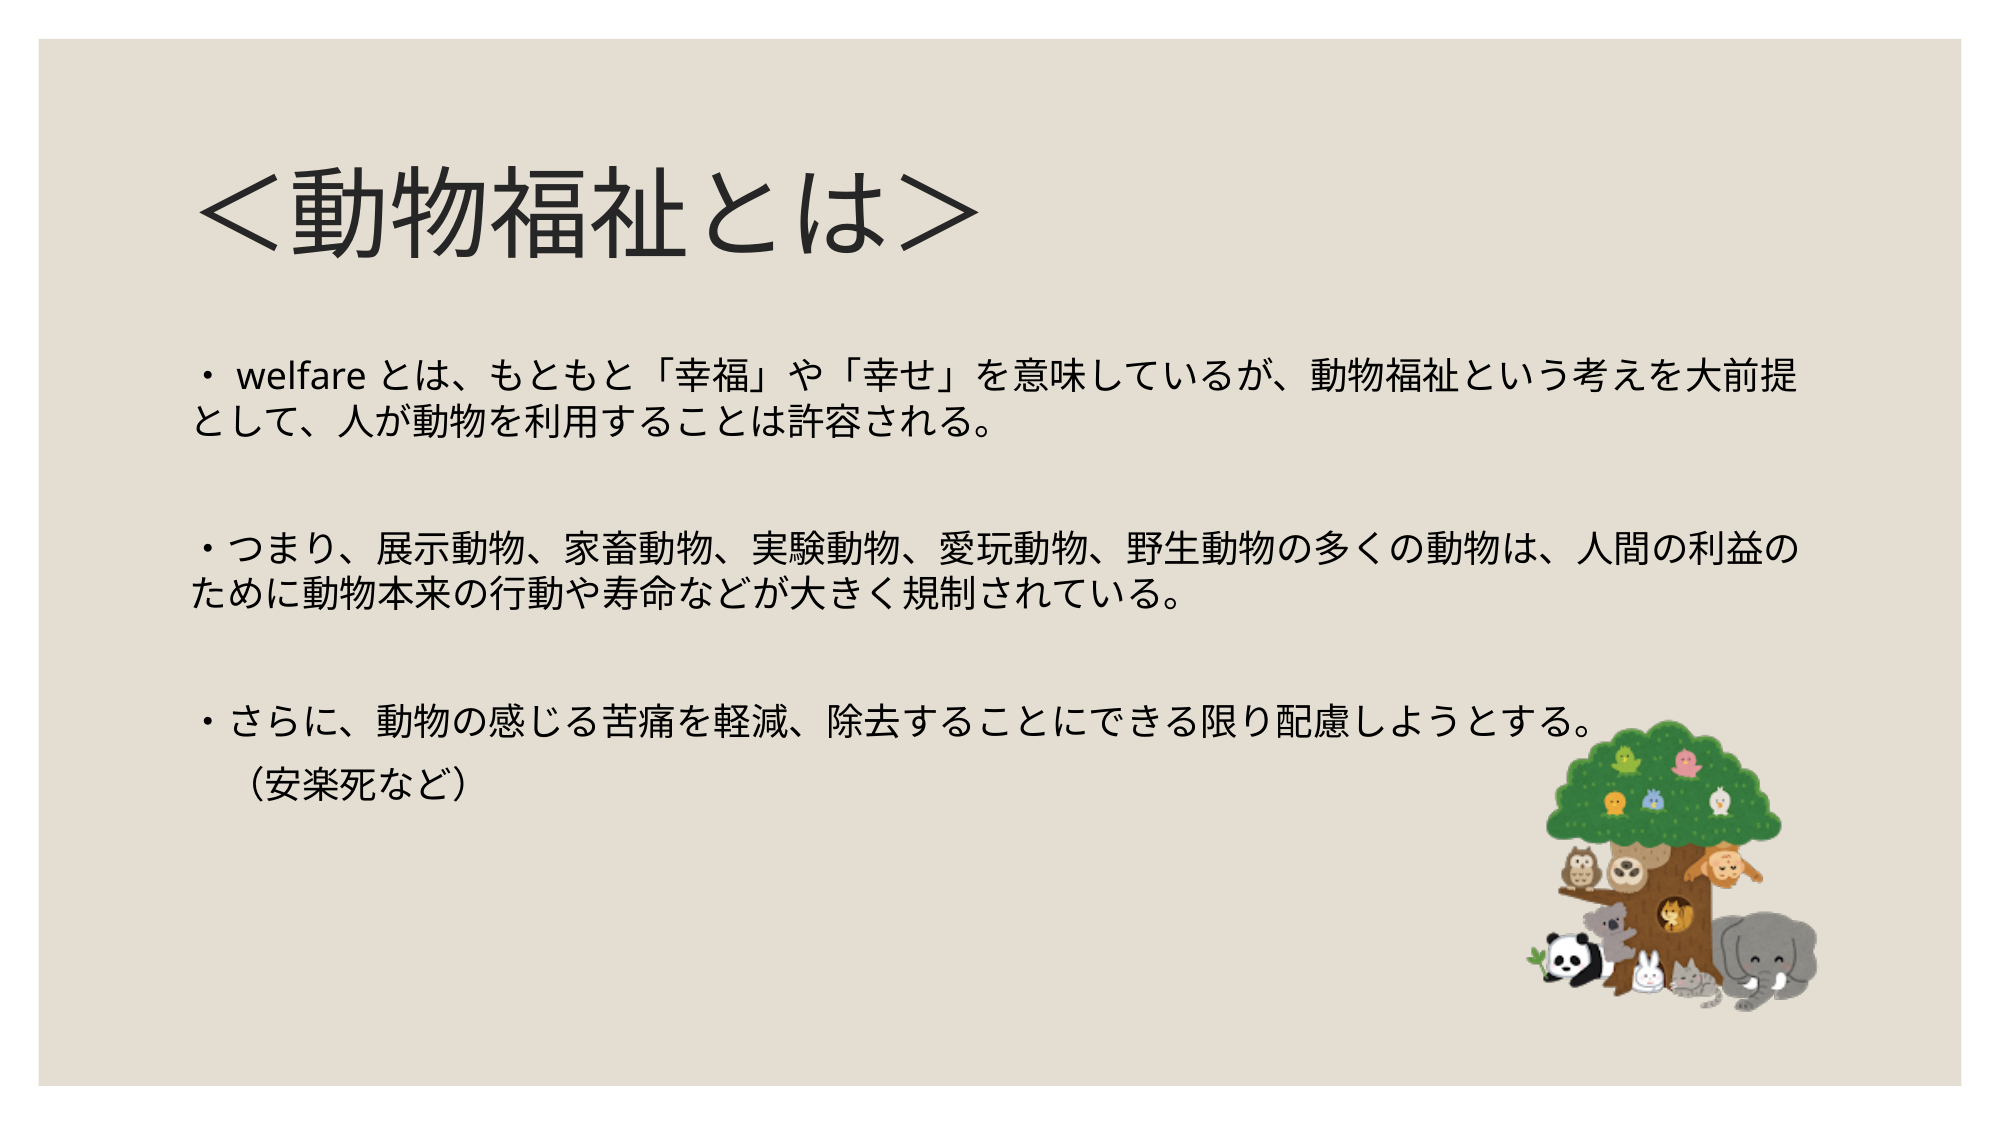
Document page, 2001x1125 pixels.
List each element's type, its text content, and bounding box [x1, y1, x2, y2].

picture [1522, 717, 1825, 1020]
list ・welfareとは、もともと「幸福」や「幸せ」を意味しているが、動物福祉という考えを大前提として、人が動物を利用することは許容される。 ・つまり、展示動物、家畜動物、実験動物、愛玩動物、野生動物の多くの動物は、人間の利益のために動物本来の行動や寿命などが大きく規制されている。 ・さらに、動物の感じる苦痛を軽減、除去することにできる限り配慮しようとする。 （安楽死など） [174, 345, 1825, 990]
title ＜動物福祉とは＞ [174, 105, 1825, 331]
